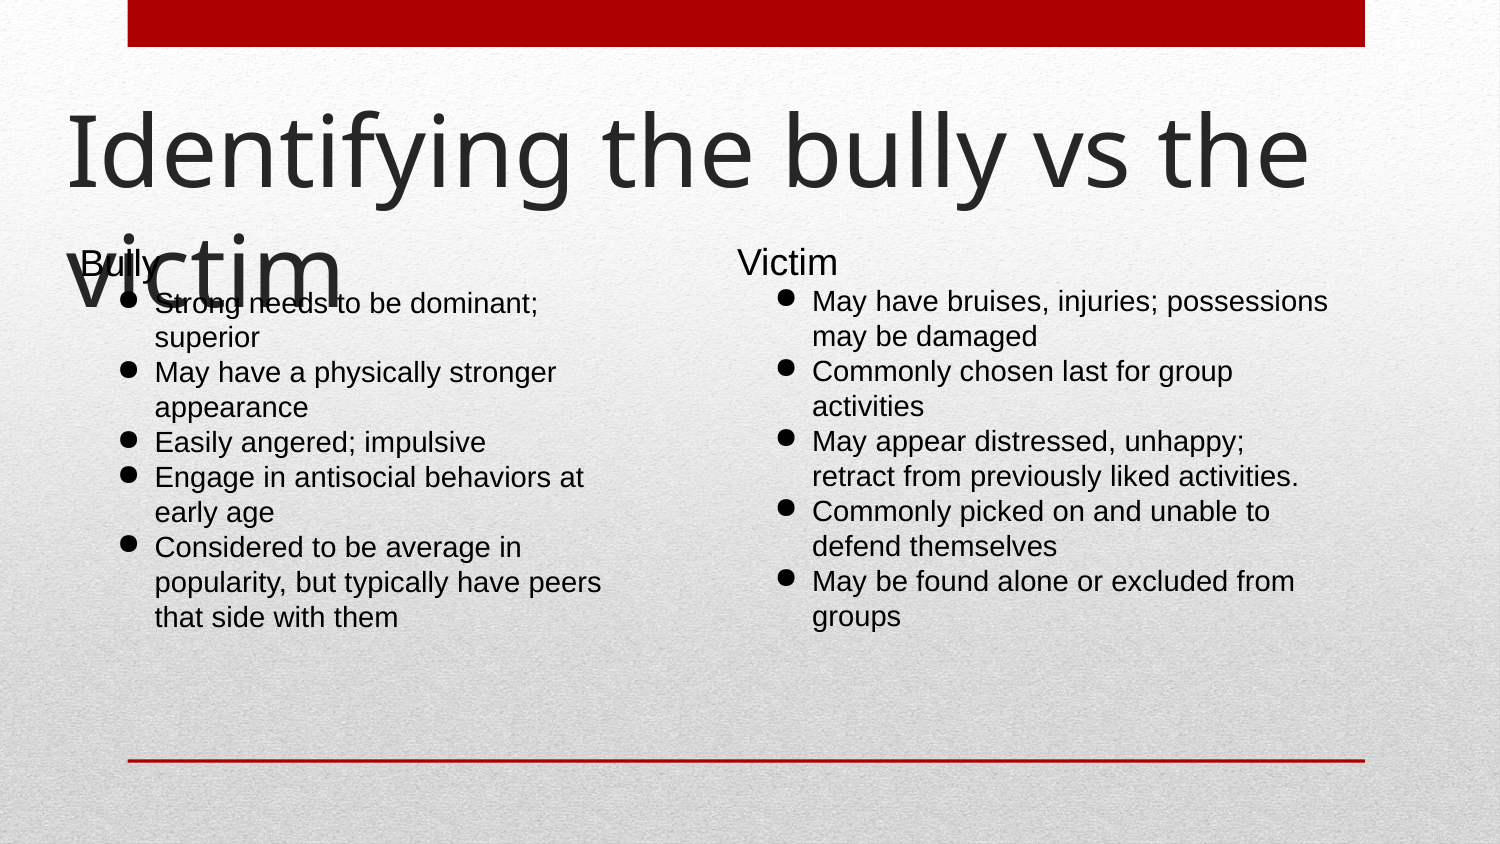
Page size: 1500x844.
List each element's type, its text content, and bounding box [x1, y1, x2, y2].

title Identifying the bully vs the victim [51, 72, 1449, 167]
text_box Bully Strong needs to be dominant; superior May have a physically stronger appearance Easily angered; impulsive Engage in antisocial behaviors at early age Considered to be average in popularity, but typically have peers that side with them [64, 223, 635, 733]
text_box Victim May have bruises, injuries; possessions may be damaged Commonly chosen last for group activities May appear distressed, unhappy; retract from previously liked activities. Commonly picked on and unable to defend themselves May be found alone or excluded from groups [722, 222, 1352, 734]
